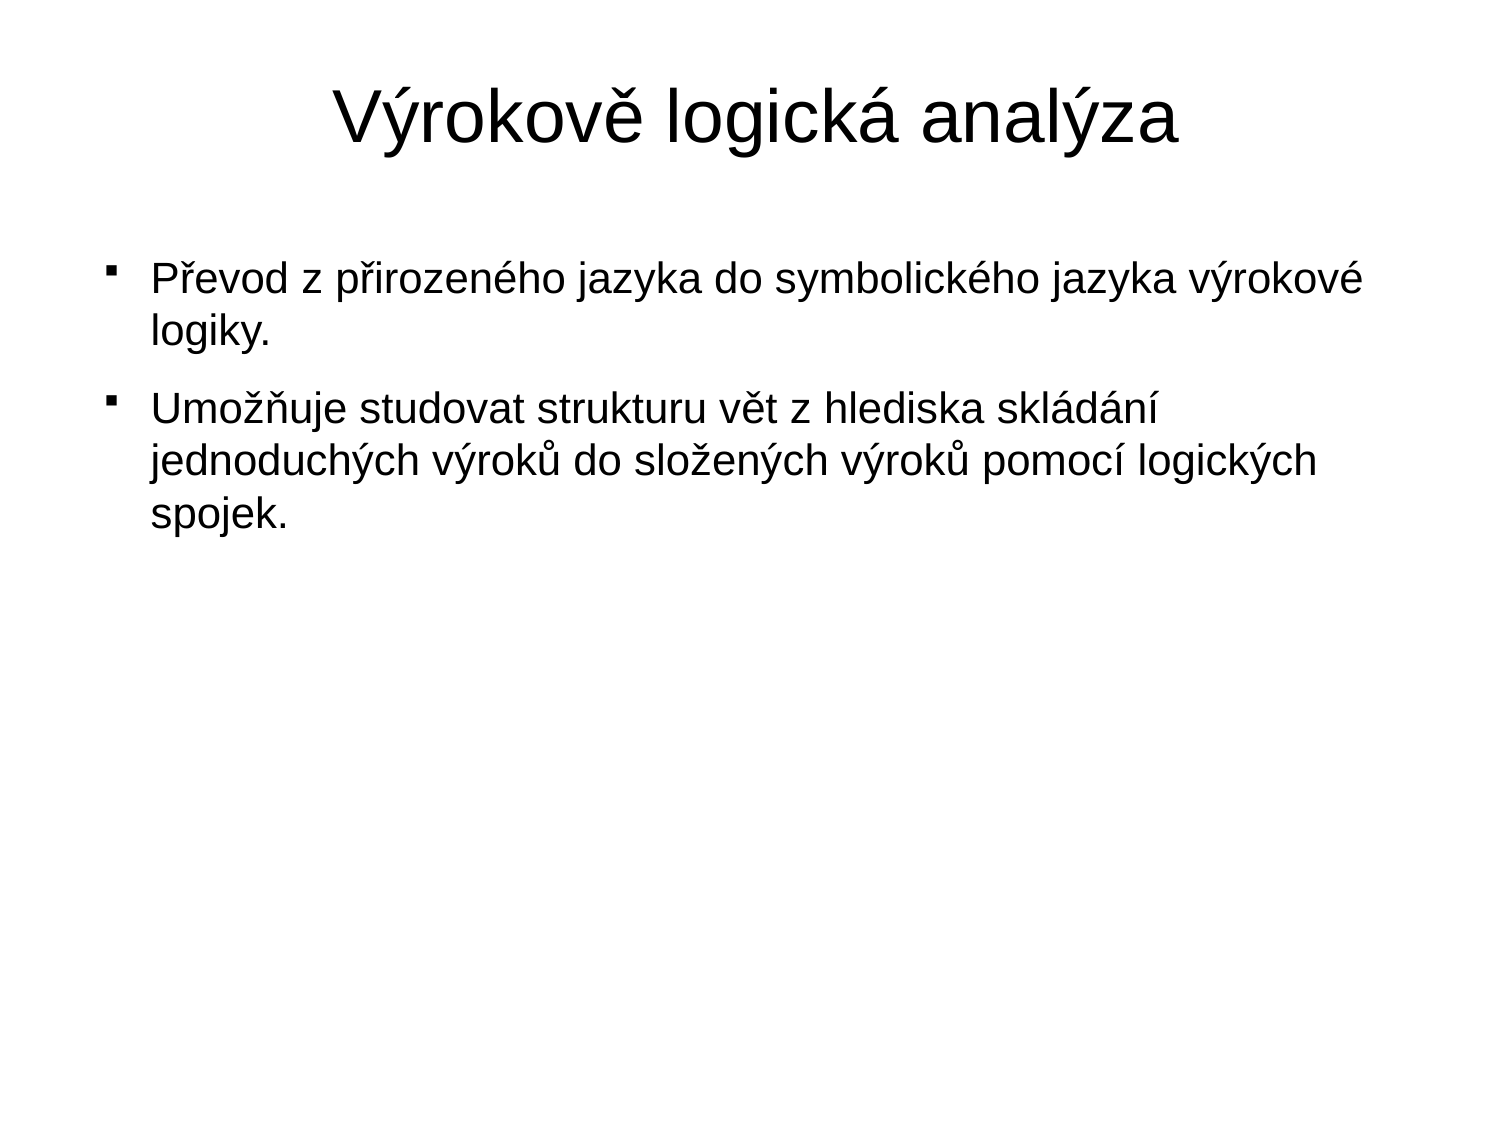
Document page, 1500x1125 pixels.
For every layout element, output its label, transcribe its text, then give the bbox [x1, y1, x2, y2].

title Výrokově logická analýza [123, 31, 1388, 207]
list Převod z přirozeného jazyka do symbolického jazyka výrokové logiky. Umožňuje studovat strukturu vět z hlediska skládání jednoduchých výroků do složených výroků pomocí logických spojek. [88, 241, 1388, 985]
